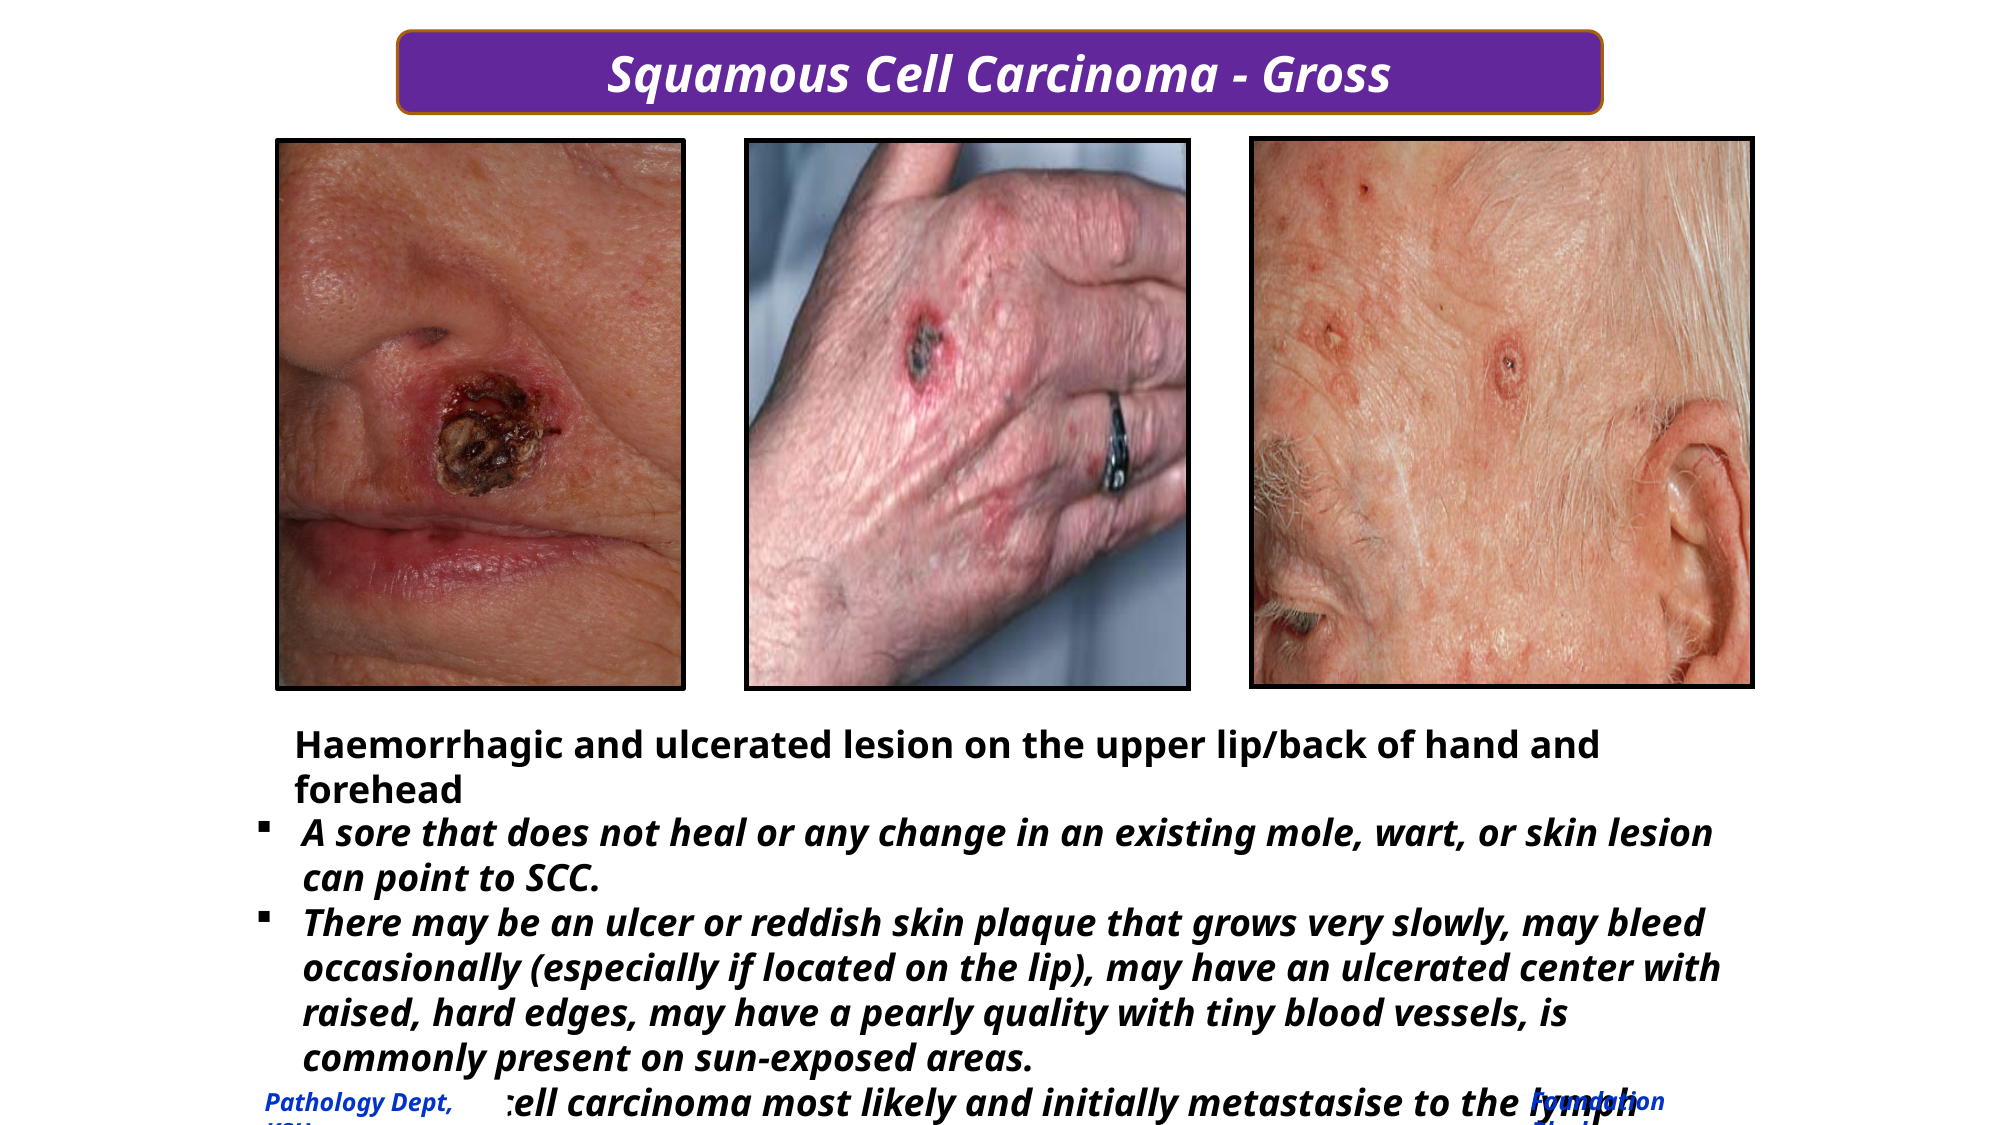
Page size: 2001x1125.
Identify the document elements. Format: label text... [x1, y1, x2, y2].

text_box A sore that does not heal or any change in an existing mole, wart, or skin lesion can point to SCC. There may be an ulcer or reddish skin plaque that grows very slowly, may bleed occasionally (especially if located on the lip), may have an ulcerated center with raised, hard edges, may have a pearly quality with tiny blood vessels, is commonly present on sun-exposed areas. Squamous cell carcinoma most likely and initially metastasise to the lymph nodes. [240, 801, 1750, 1125]
picture [279, 142, 682, 687]
picture [748, 142, 1187, 687]
text_box Foundation Block [1515, 1078, 1750, 1125]
text_box Squamous Cell Carcinoma - Gross [395, 29, 1604, 116]
text_box Pathology Dept, KSU [249, 1079, 508, 1125]
text_box Haemorrhagic and ulcerated lesion on the upper lip/back of hand and forehead [279, 713, 1723, 819]
picture [1253, 140, 1751, 685]
